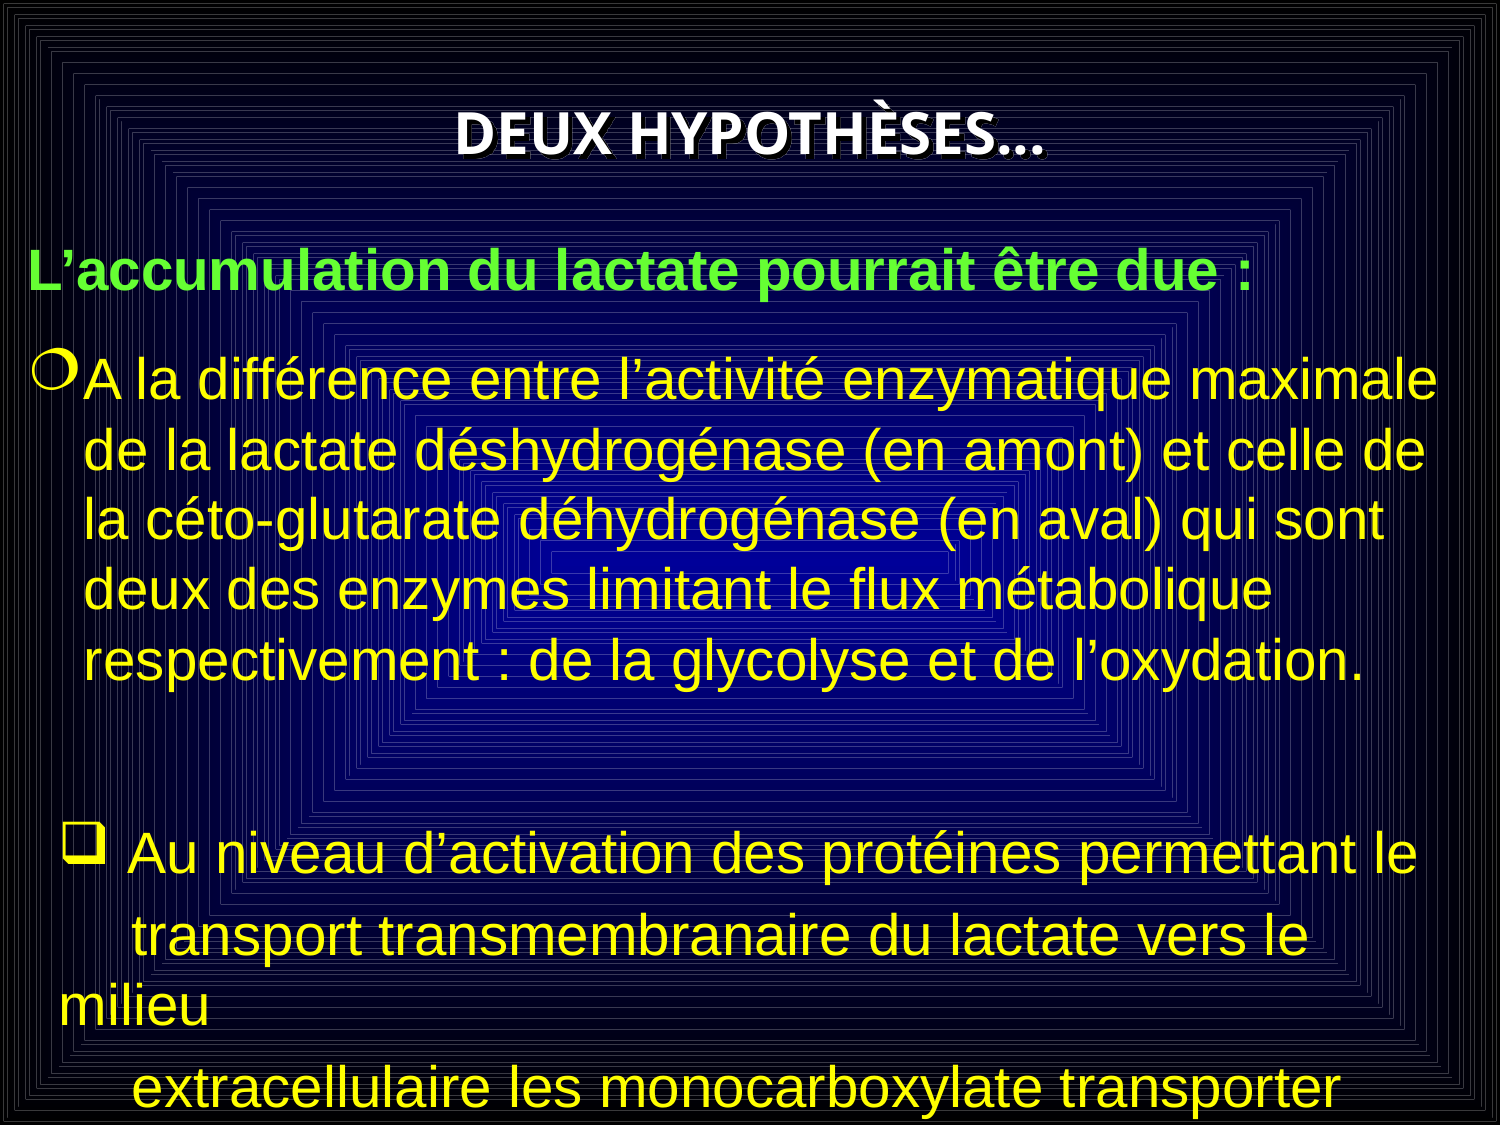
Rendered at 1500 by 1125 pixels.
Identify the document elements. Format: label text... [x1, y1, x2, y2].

text_box Au niveau d’activation des protéines permettant le transport transmembranaire du lactate vers le milieu extracellulaire les monocarboxylate transporter MCT4. [44, 808, 1477, 1057]
text_box [112, 1057, 425, 1100]
list L’accumulation du lactate pourrait être due : A la différence entre l’activité enzymatique maximale de la lactate déshydrogénase (en amont) et celle de la céto-glutarate déhydrogénase (en aval) qui sont deux des enzymes limitant le flux métabolique respectivement : de la glycolyse et de l’oxydation. [12, 224, 1500, 725]
title DEUX HYPOTHÈSES... [0, 12, 1500, 250]
text_box [512, 1057, 988, 1100]
